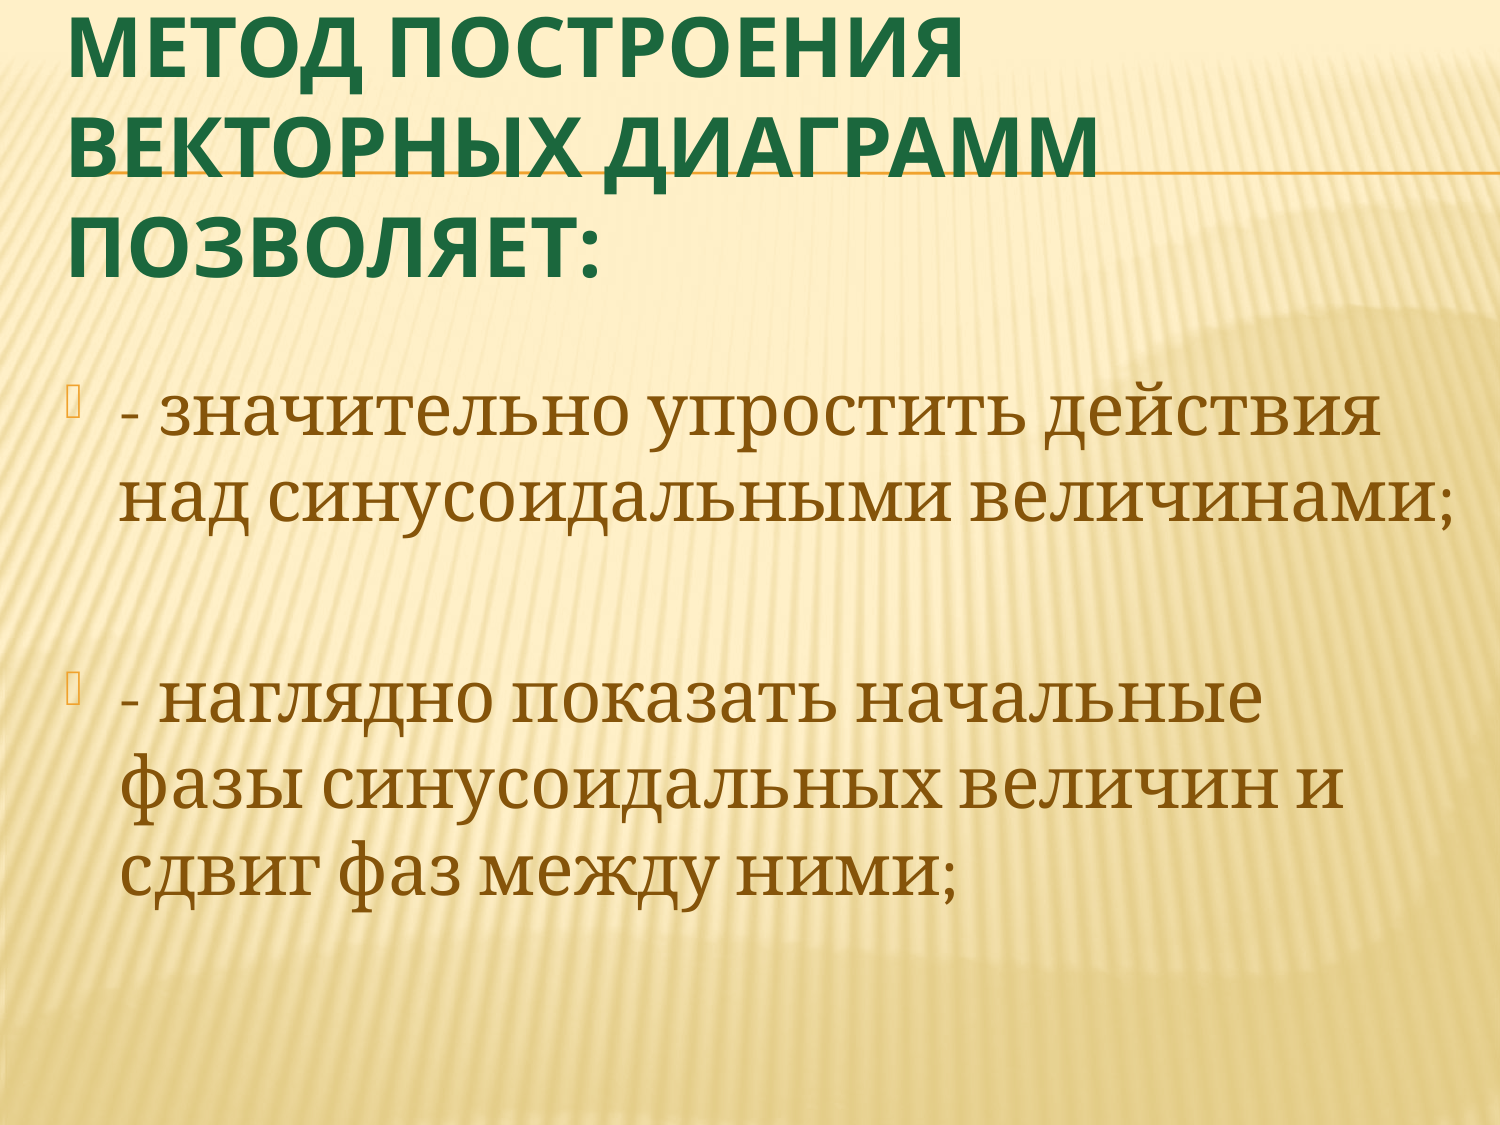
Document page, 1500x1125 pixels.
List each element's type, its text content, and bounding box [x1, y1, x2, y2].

title Метод построения векторных диаграмм позволяет: [50, 75, 1475, 213]
list - значительно упростить действия над синусоидальными величинами; - наглядно показать начальные фазы синусоидальных величин и сдвиг фаз между ними; [50, 254, 1475, 998]
